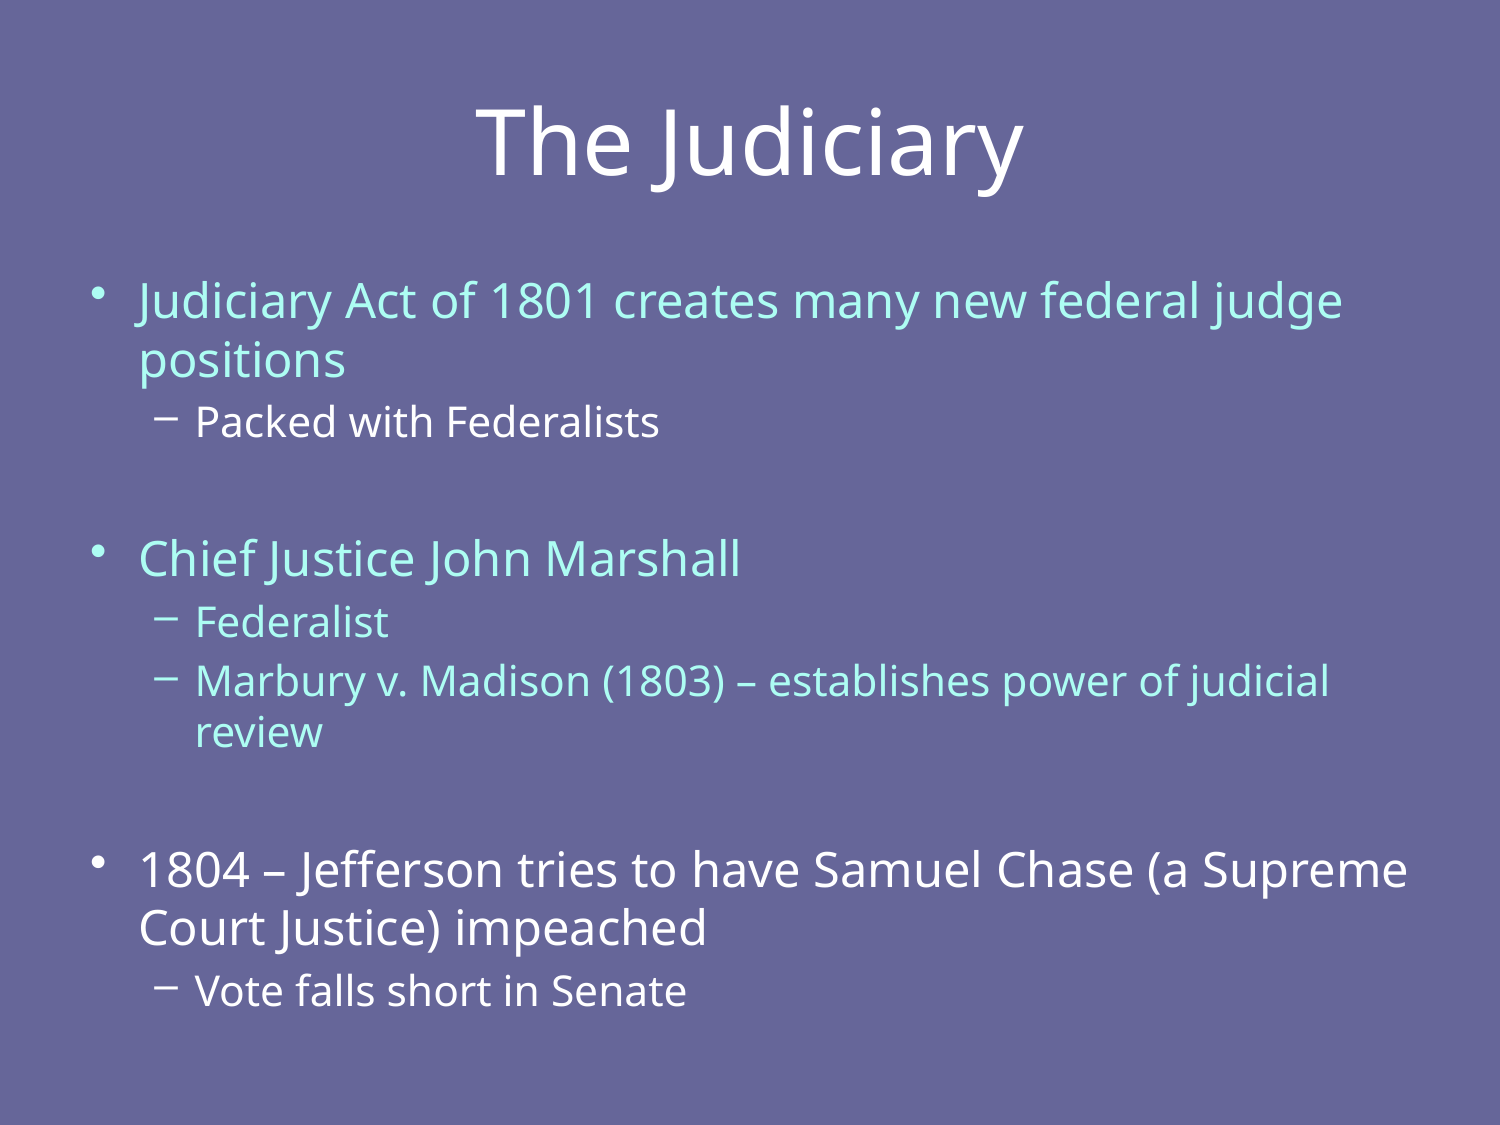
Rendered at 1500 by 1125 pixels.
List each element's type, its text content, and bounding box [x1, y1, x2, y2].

title The Judiciary [75, 45, 1425, 233]
list Judiciary Act of 1801 creates many new federal judge positions Packed with Federalists Chief Justice John Marshall Federalist Marbury v. Madison (1803) – establishes power of judicial review 1804 – Jefferson tries to have Samuel Chase (a Supreme Court Justice) impeached Vote falls short in Senate [75, 262, 1425, 1031]
